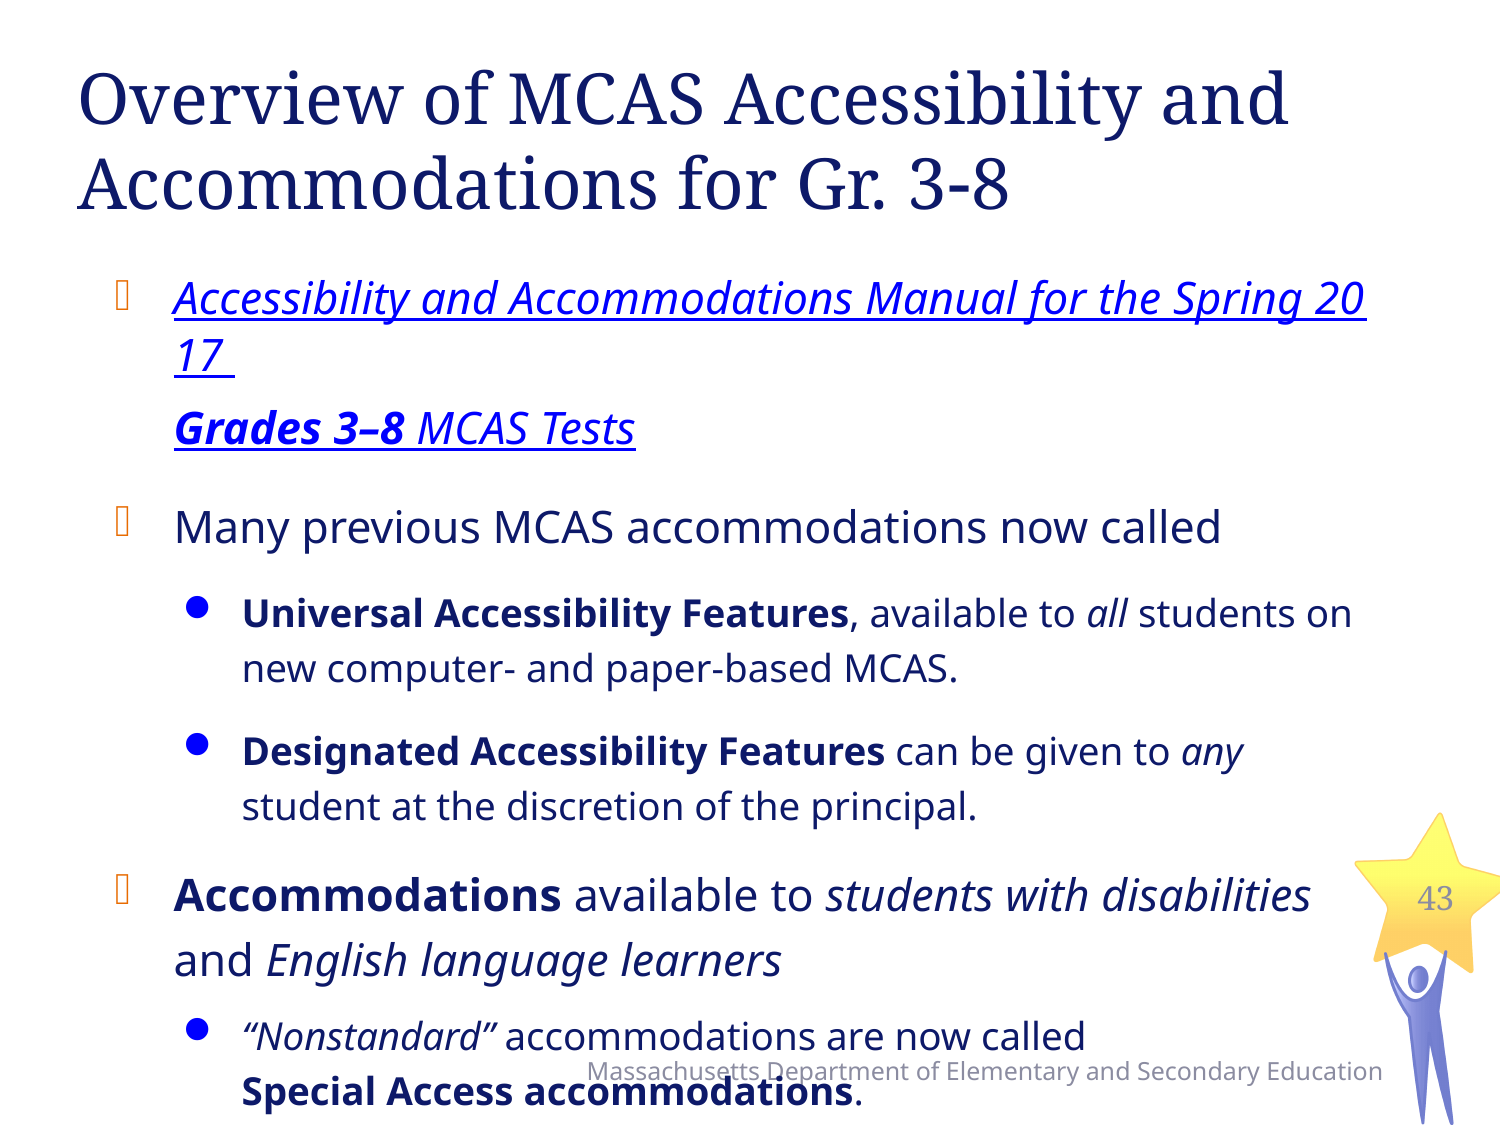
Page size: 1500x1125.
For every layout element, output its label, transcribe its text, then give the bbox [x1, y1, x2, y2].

slide_number 43 [1392, 862, 1480, 938]
table_cell 4 [1354, 812, 1500, 1125]
list Accessibility and Accommodations Manual for the Spring 2017 Grades 3–8 MCAS Tests Many previous MCAS accommodations now called Universal Accessibility Features, available to all students on new computer- and paper-based MCAS. Designated Accessibility Features can be given to any student at the discretion of the principal. Accommodations available to students with disabilities and English language learners “Nonstandard” accommodations are now called Special Access accommodations. [99, 249, 1400, 1075]
title Overview of MCAS Accessibility and Accommodations for Gr. 38 [62, 45, 1438, 233]
footer Massachusetts Department of Elementary and Secondary Education [512, 1042, 1400, 1103]
